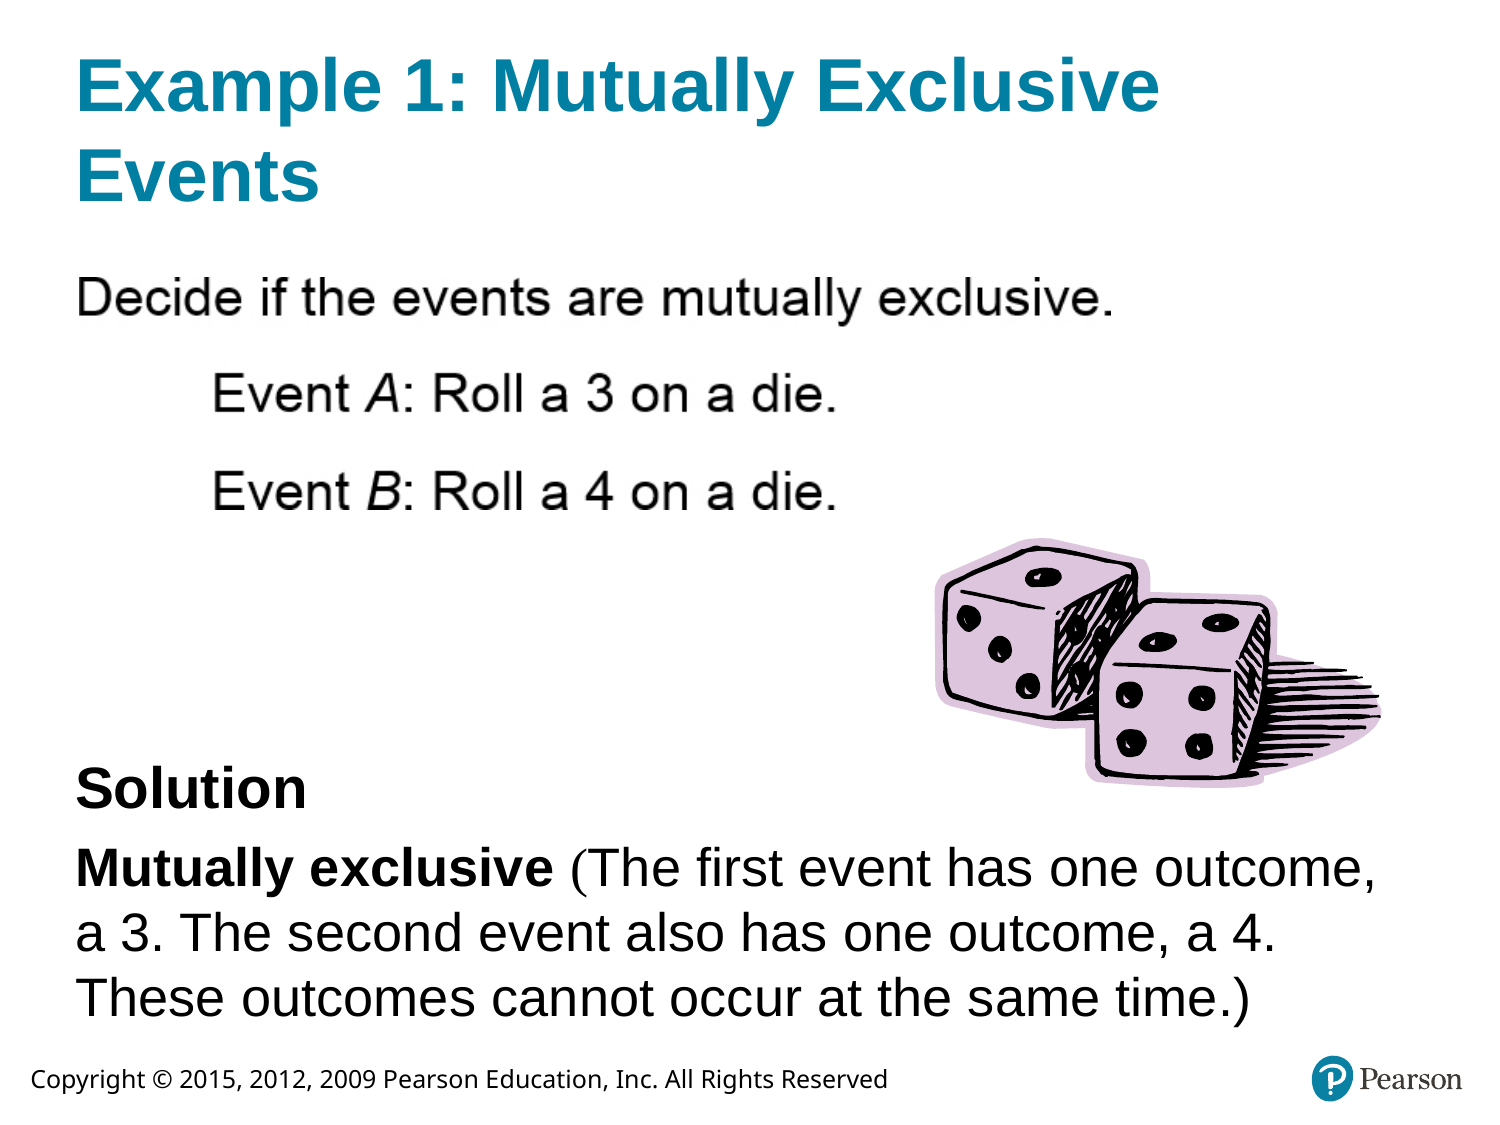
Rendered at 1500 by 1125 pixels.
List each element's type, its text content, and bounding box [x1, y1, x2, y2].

list Solution Mutually exclusive (The first event has one outcome, a 3. The second event also has one outcome, a 4. These outcomes cannot occur at the same time.) [75, 750, 1388, 1030]
title Example 1: Mutually Exclusive Events [75, 36, 1325, 217]
picture [934, 537, 1388, 796]
picture [79, 277, 1111, 510]
